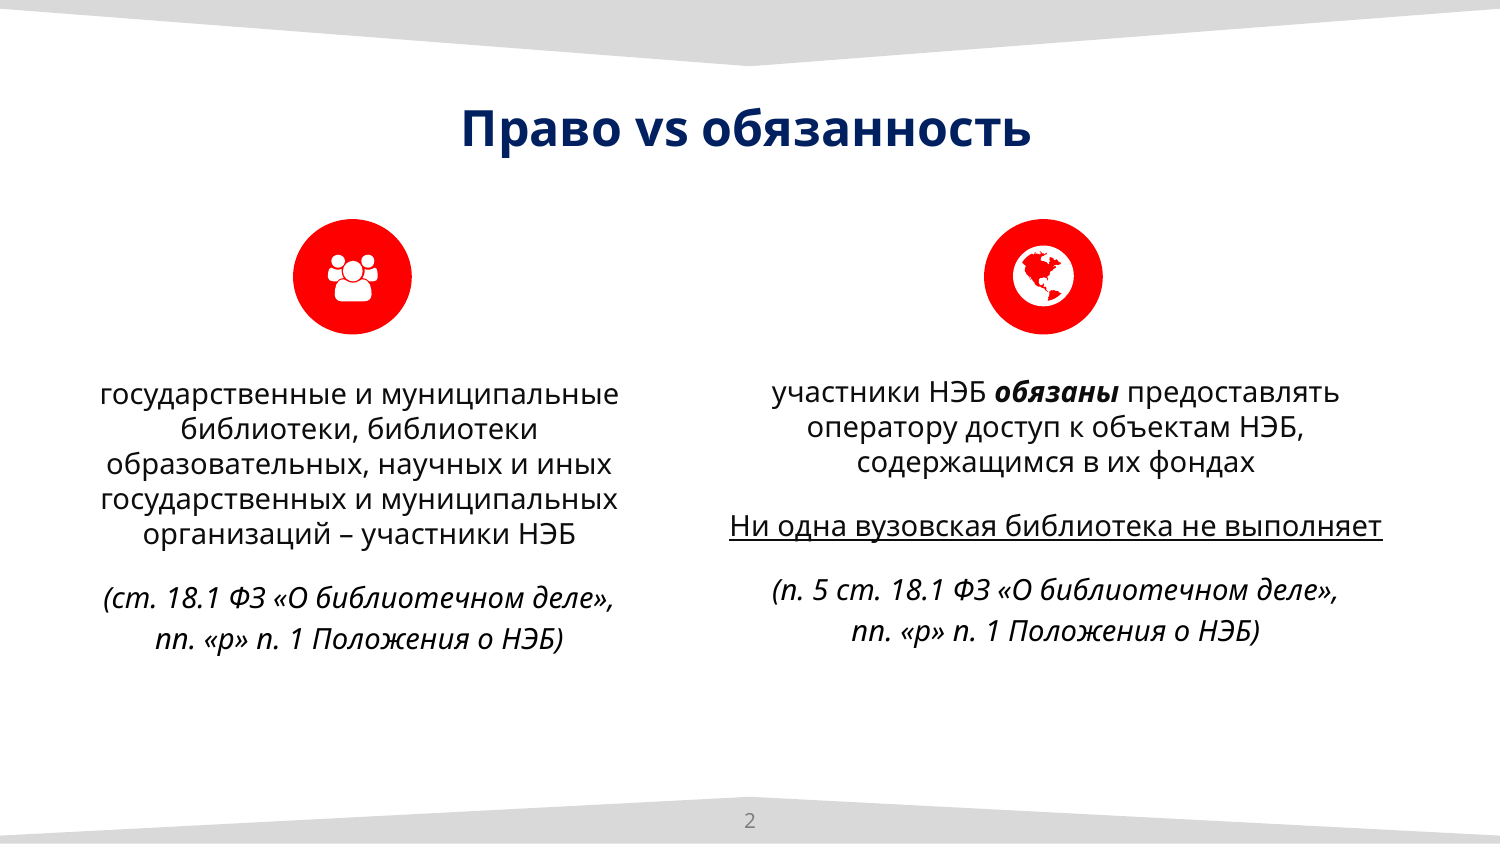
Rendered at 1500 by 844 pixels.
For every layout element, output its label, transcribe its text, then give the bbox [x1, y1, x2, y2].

list Право vs обязанность [87, 76, 1407, 177]
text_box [983, 218, 1104, 335]
text_box участники НЭБ обязаны предоставлять оператору доступ к объектам НЭБ, содержащимся в их фондах Ни одна вузовская библиотека не выполняет (п. 5 ст. 18.1 ФЗ «О библиотечном деле», пп. «р» п. 1 Положения о НЭБ) [699, 372, 1413, 647]
text_box государственные и муниципальные библиотеки, библиотеки образовательных, научных и иных государственных и муниципальных организаций – участники НЭБ (ст. 18.1 ФЗ «О библиотечном деле», пп. «р» п. 1 Положения о НЭБ) [74, 375, 645, 655]
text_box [292, 218, 412, 335]
